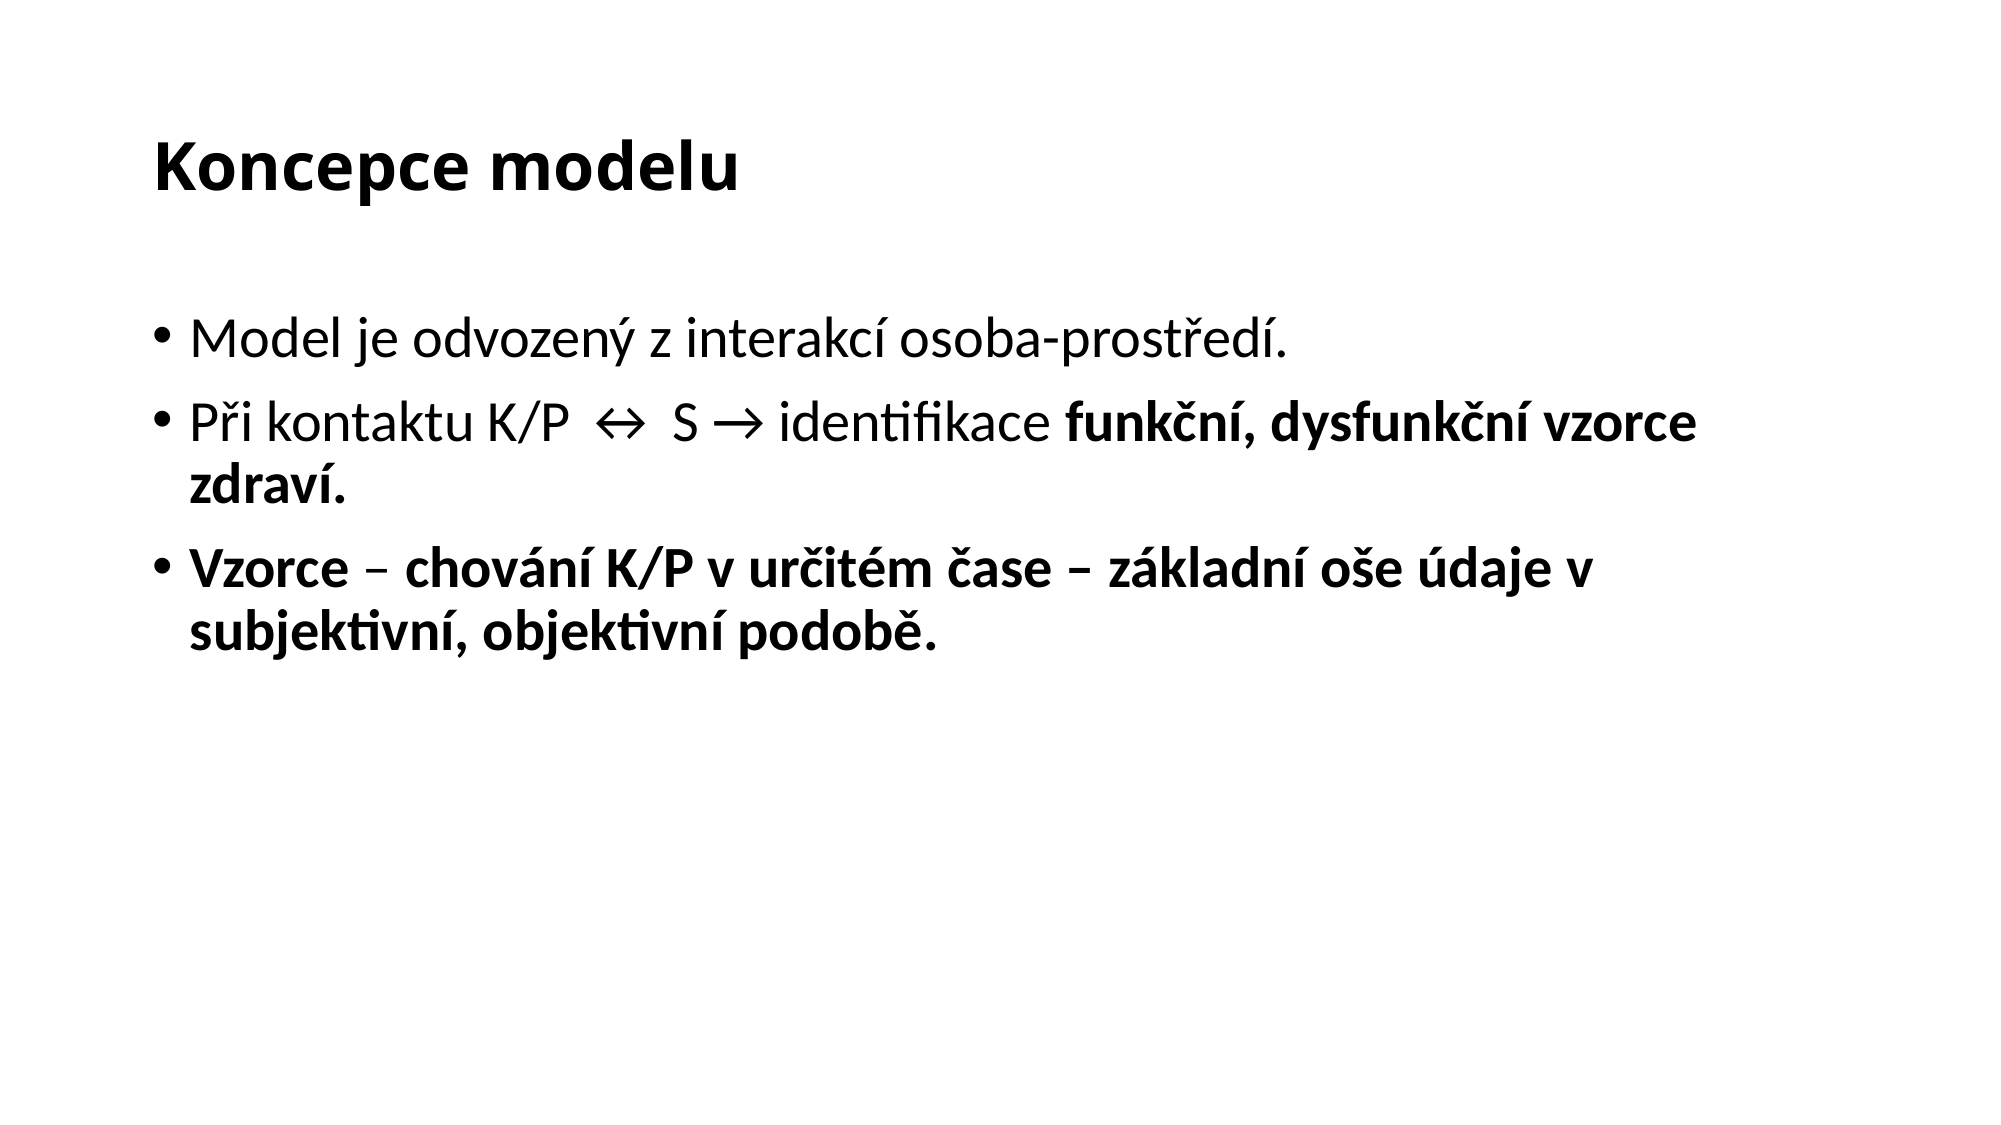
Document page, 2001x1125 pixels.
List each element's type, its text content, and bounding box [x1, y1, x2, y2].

title Koncepce modelu [137, 59, 1863, 278]
list Model je odvozený z interakcí osoba-prostředí. Při kontaktu K/P ↔ S → identifikace funkční, dysfunkční vzorce zdraví. Vzorce – chování K/P v určitém čase – základní oše údaje v subjektivní, objektivní podobě. [137, 299, 1863, 1014]
